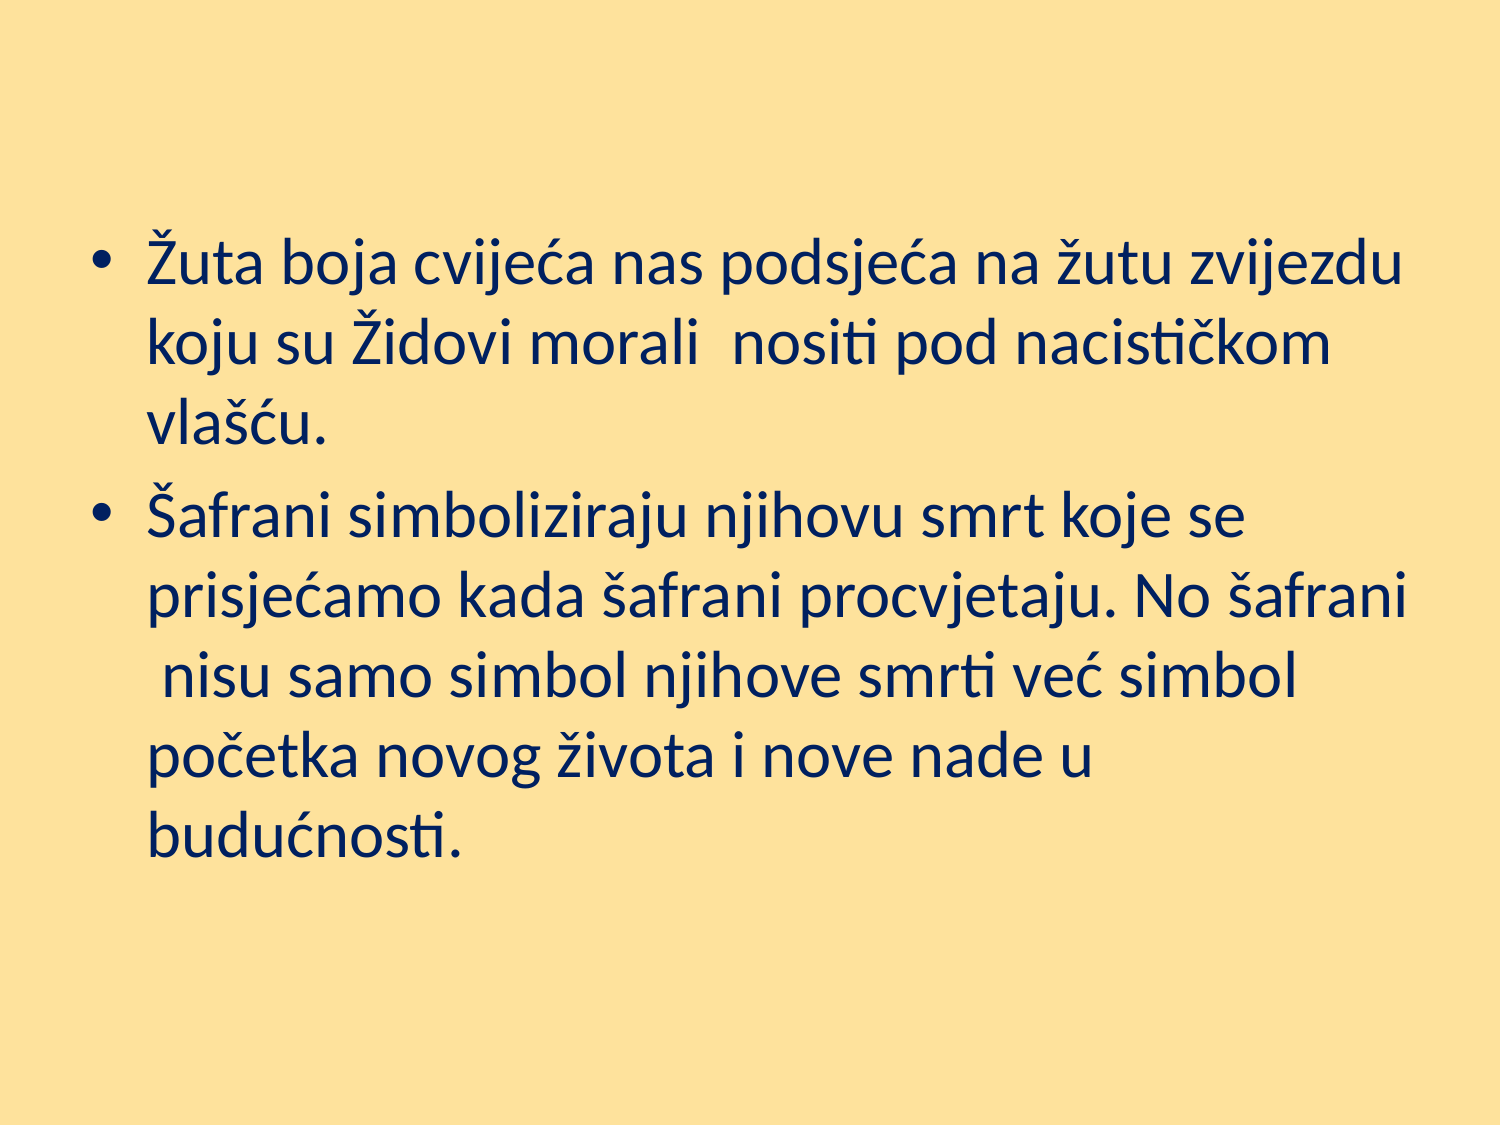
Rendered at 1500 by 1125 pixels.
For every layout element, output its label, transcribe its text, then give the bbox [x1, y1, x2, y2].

list Žuta boja cvijeća nas podsjeća na žutu zvijezdu koju su Židovi morali nositi pod nacističkom vlašću. Šafrani simboliziraju njihovu smrt koje se prisjećamo kada šafrani procvjetaju. No šafrani nisu samo simbol njihove smrti već simbol početka novog života i nove nade u budućnosti. [75, 117, 1425, 1005]
